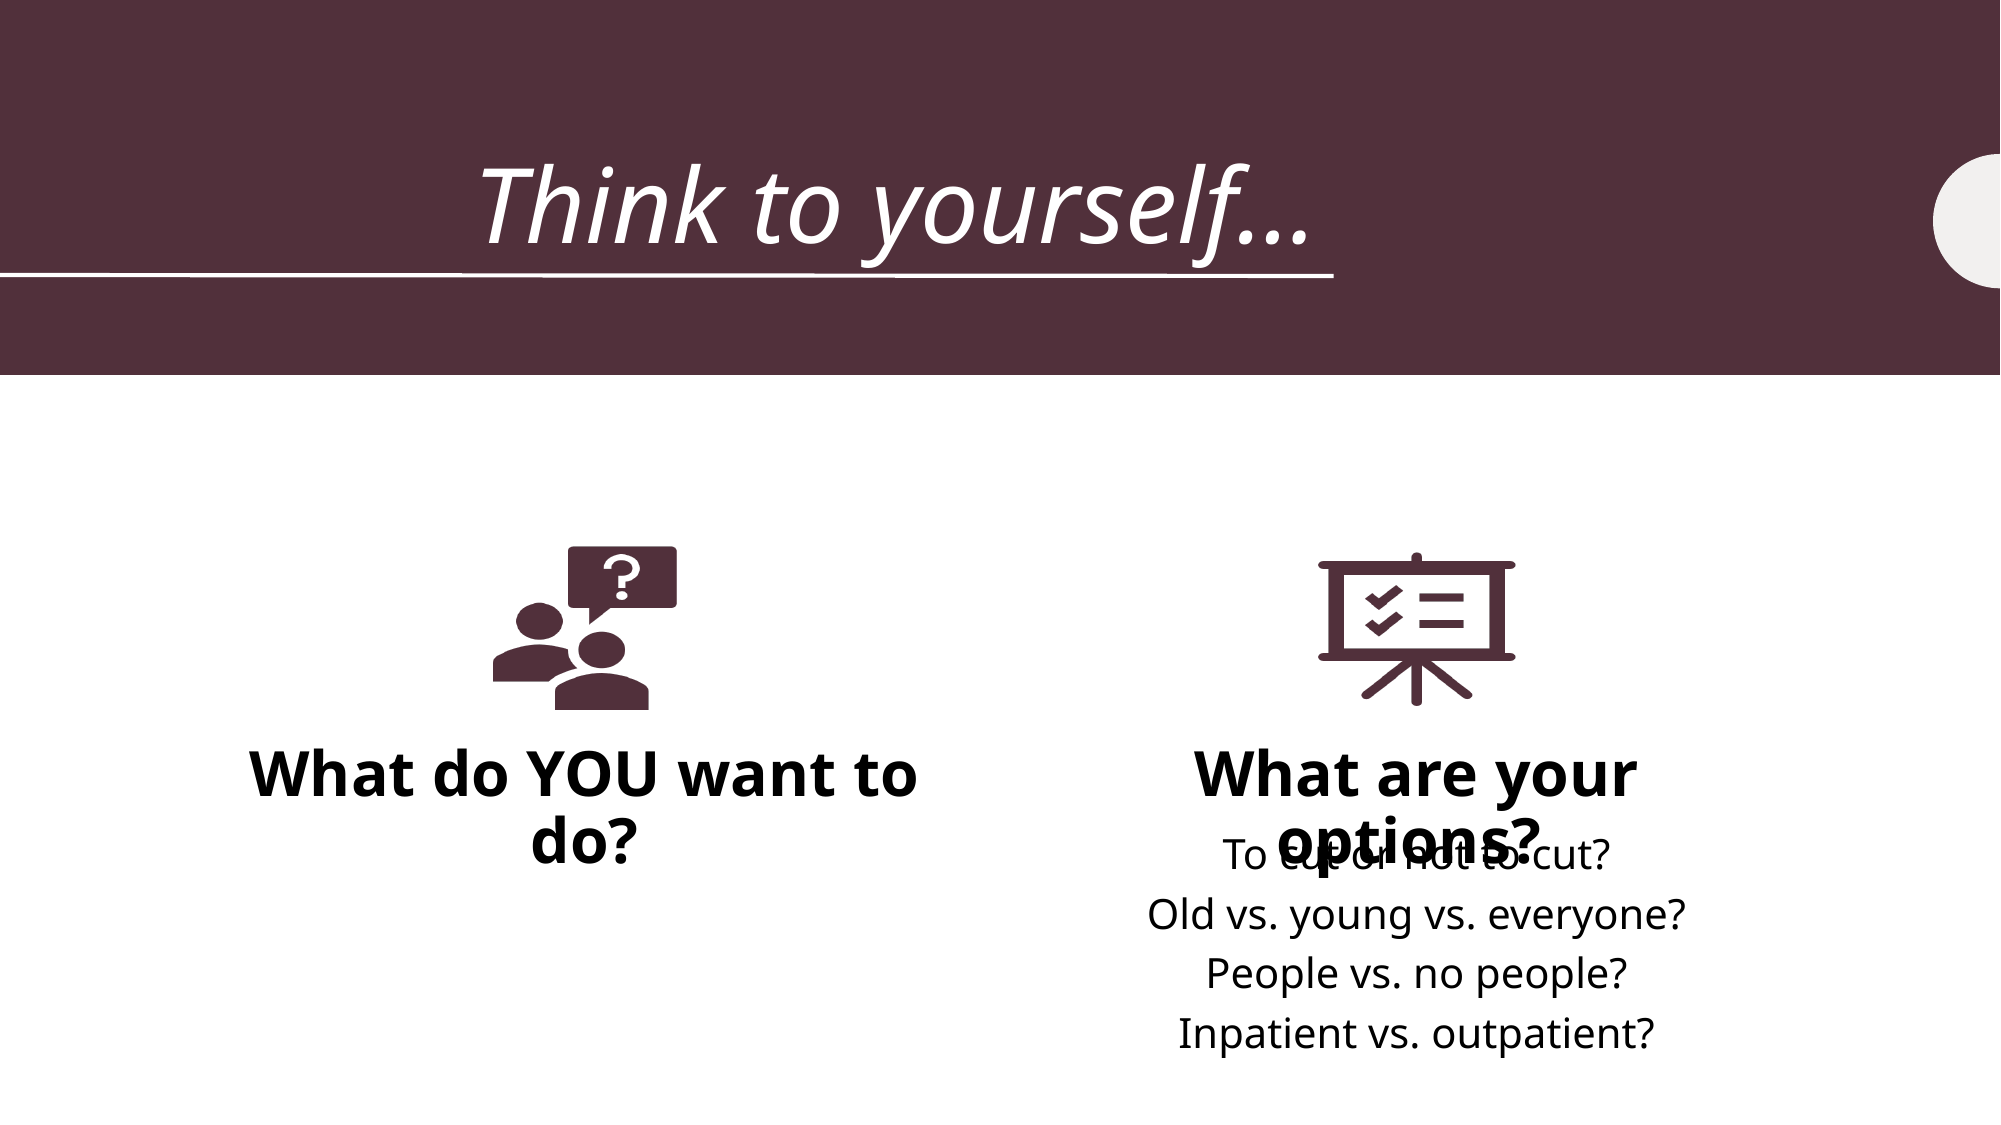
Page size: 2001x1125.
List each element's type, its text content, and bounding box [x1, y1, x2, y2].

text_box [1933, 153, 2000, 289]
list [157, 478, 1844, 969]
text_box [0, 376, 2000, 1125]
title Think to yourself… [157, 71, 1334, 273]
text_box [0, 0, 2000, 376]
